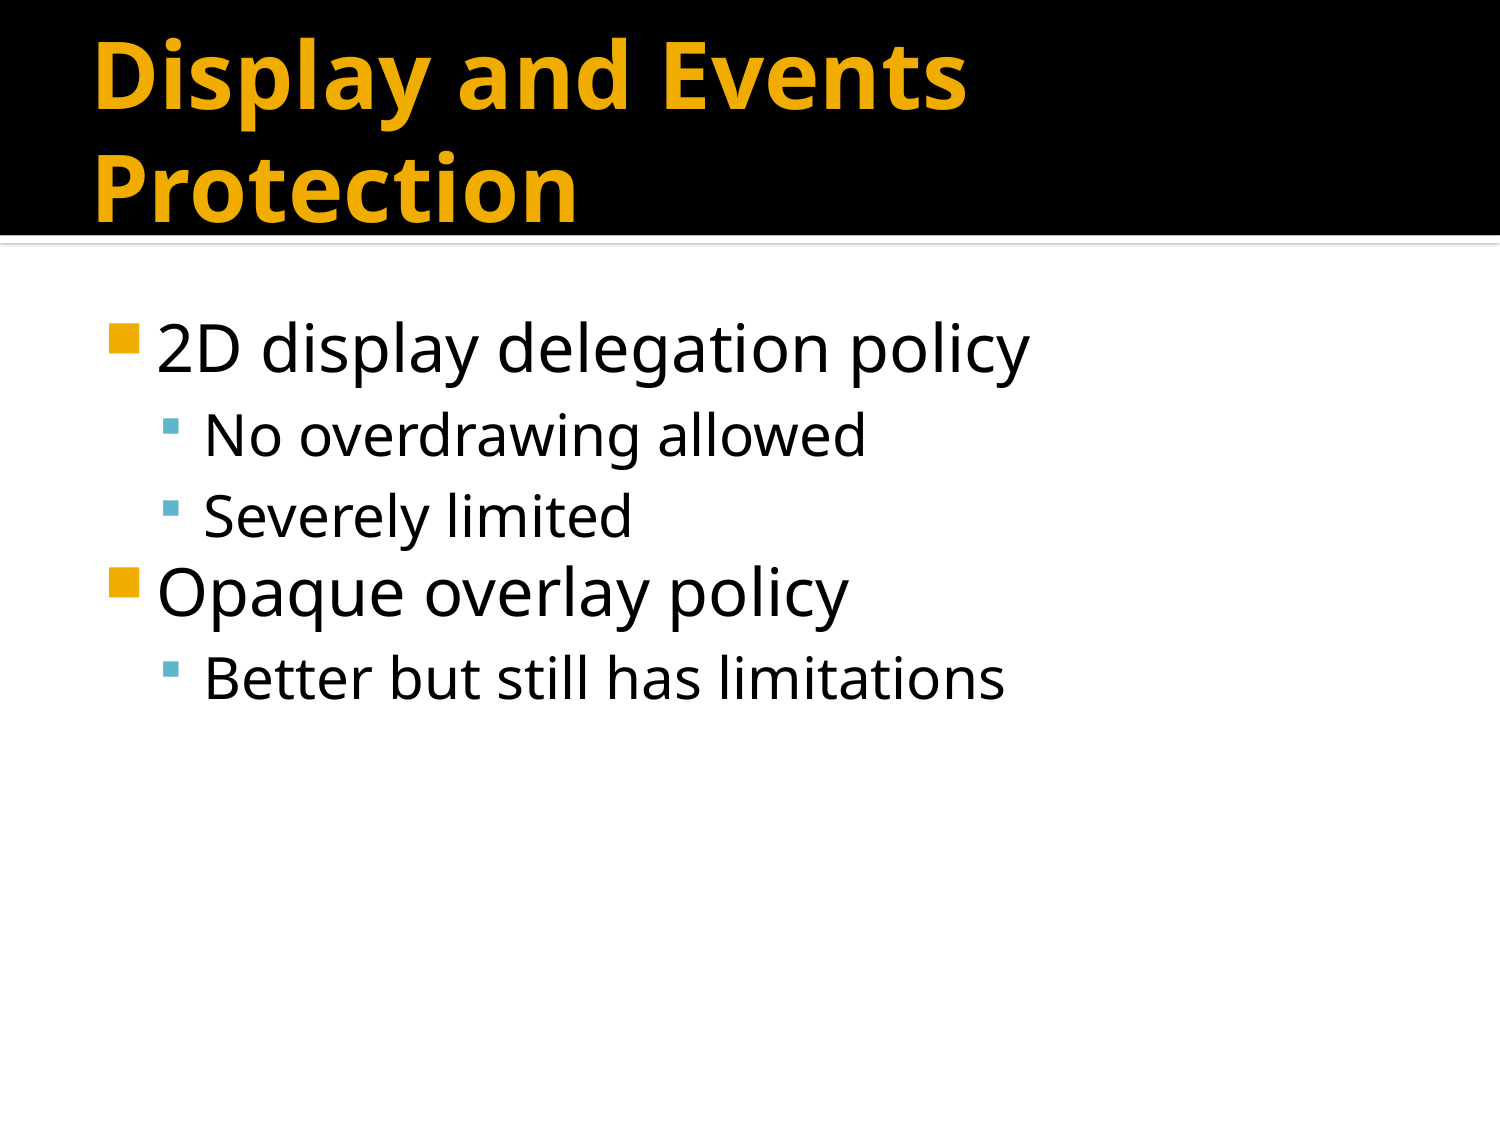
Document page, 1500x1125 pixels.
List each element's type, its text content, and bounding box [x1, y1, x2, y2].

title Display and Events Protection [75, 25, 1425, 231]
list 2D display delegation policy No overdrawing allowed Severely limited Opaque overlay policy Better but still has limitations [75, 291, 1425, 1050]
